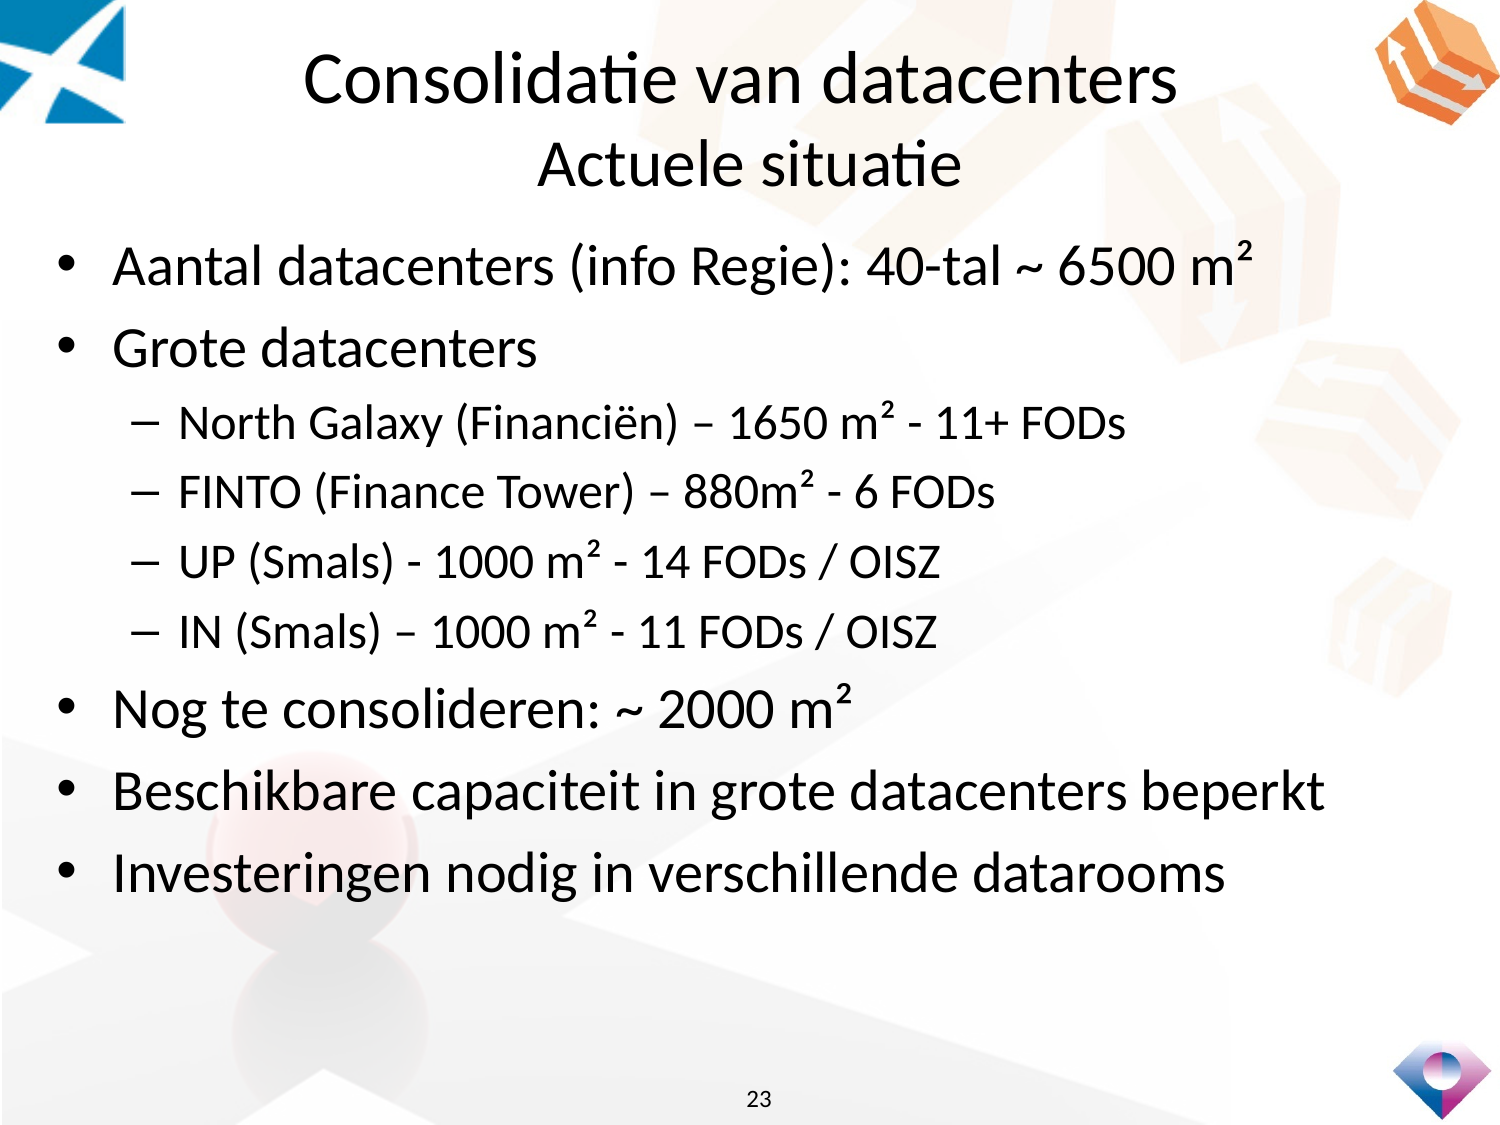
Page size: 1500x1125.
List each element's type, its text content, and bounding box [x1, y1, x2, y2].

title Consolidatie van datacenters Actuele situatie [41, 20, 1459, 209]
picture [0, 0, 1500, 1125]
slide_number 23 [697, 1070, 821, 1125]
list Aantal datacenters (info Regie): 40-tal ~ 6500 m² Grote datacenters North Galaxy (Financiën) – 1650 m² - 11+ FODs FINTO (Finance Tower) – 880m² - 6 FODs UP (Smals) - 1000 m² - 14 FODs / OISZ IN (Smals) – 1000 m² - 11 FODs / OISZ Nog te consolideren: ~ 2000 m² Beschikbare capaciteit in grote datacenters beperkt Investeringen nodig in verschillende datarooms [41, 219, 1459, 1083]
